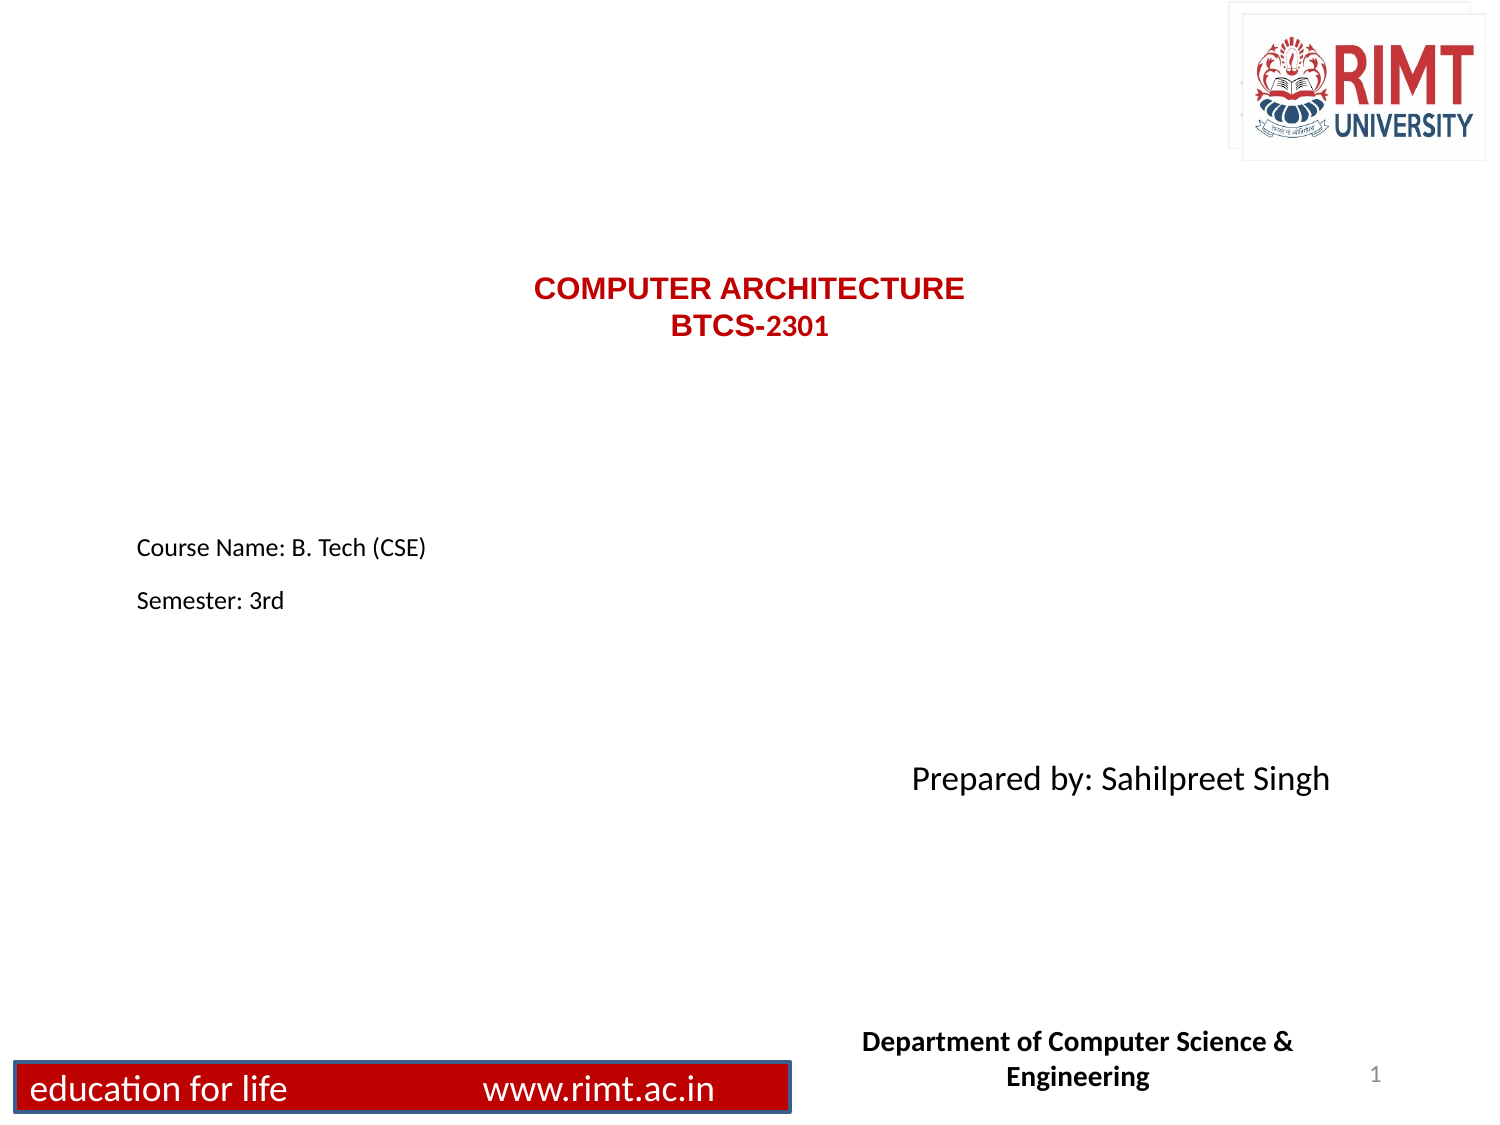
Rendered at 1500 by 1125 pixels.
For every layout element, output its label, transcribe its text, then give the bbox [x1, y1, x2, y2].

text_box Prepared by: Sahilpreet Singh [896, 662, 1466, 900]
slide_number 1 [1059, 1042, 1397, 1103]
text_box Course Name: B. Tech (CSE) Semester: 3rd [121, 424, 788, 663]
text_box Department of Computer Science & Engineering [825, 1027, 1332, 1088]
text_box education for life www.rimt.ac.in [13, 1060, 792, 1114]
picture [1227, 1, 1486, 161]
footer Dr.Nitin Thapar_SOMC_ITFM [390, 1044, 897, 1104]
title COMPUTER ARCHITECTURE BTCS-2301 [103, 125, 1397, 500]
